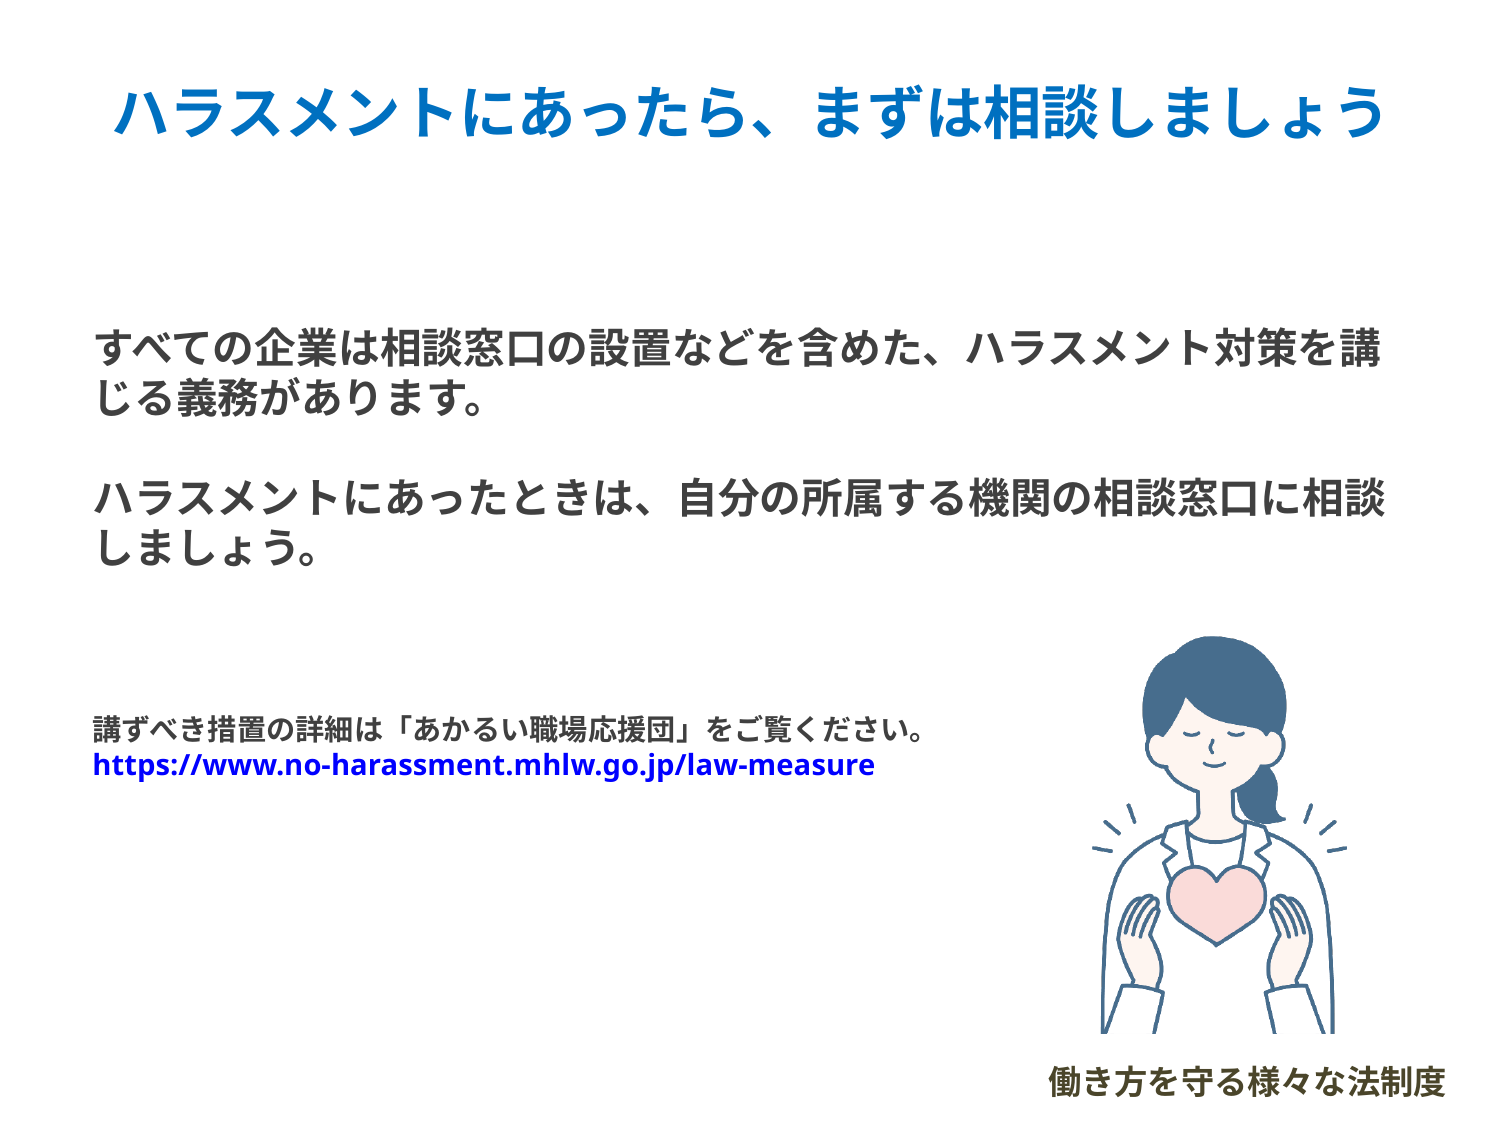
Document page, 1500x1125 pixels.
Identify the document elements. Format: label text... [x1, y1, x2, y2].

text_box すべての企業は相談窓口の設置などを含めた、ハラスメント対策を講じる義務があります。 ハラスメントにあったときは、自分の所属する機関の相談窓口に相談しましょう。 講ずべき措置の詳細は「あかるい職場応援団」をご覧ください。 https://www.no-harassment.mhlw.go.jp/law-measure [77, 314, 1425, 829]
text_box ハラスメントにあったら、まずは相談しましょう [77, 68, 1425, 154]
picture [1092, 634, 1348, 1034]
text_box 働き方を守る様々な法制度 [1033, 1058, 1495, 1106]
